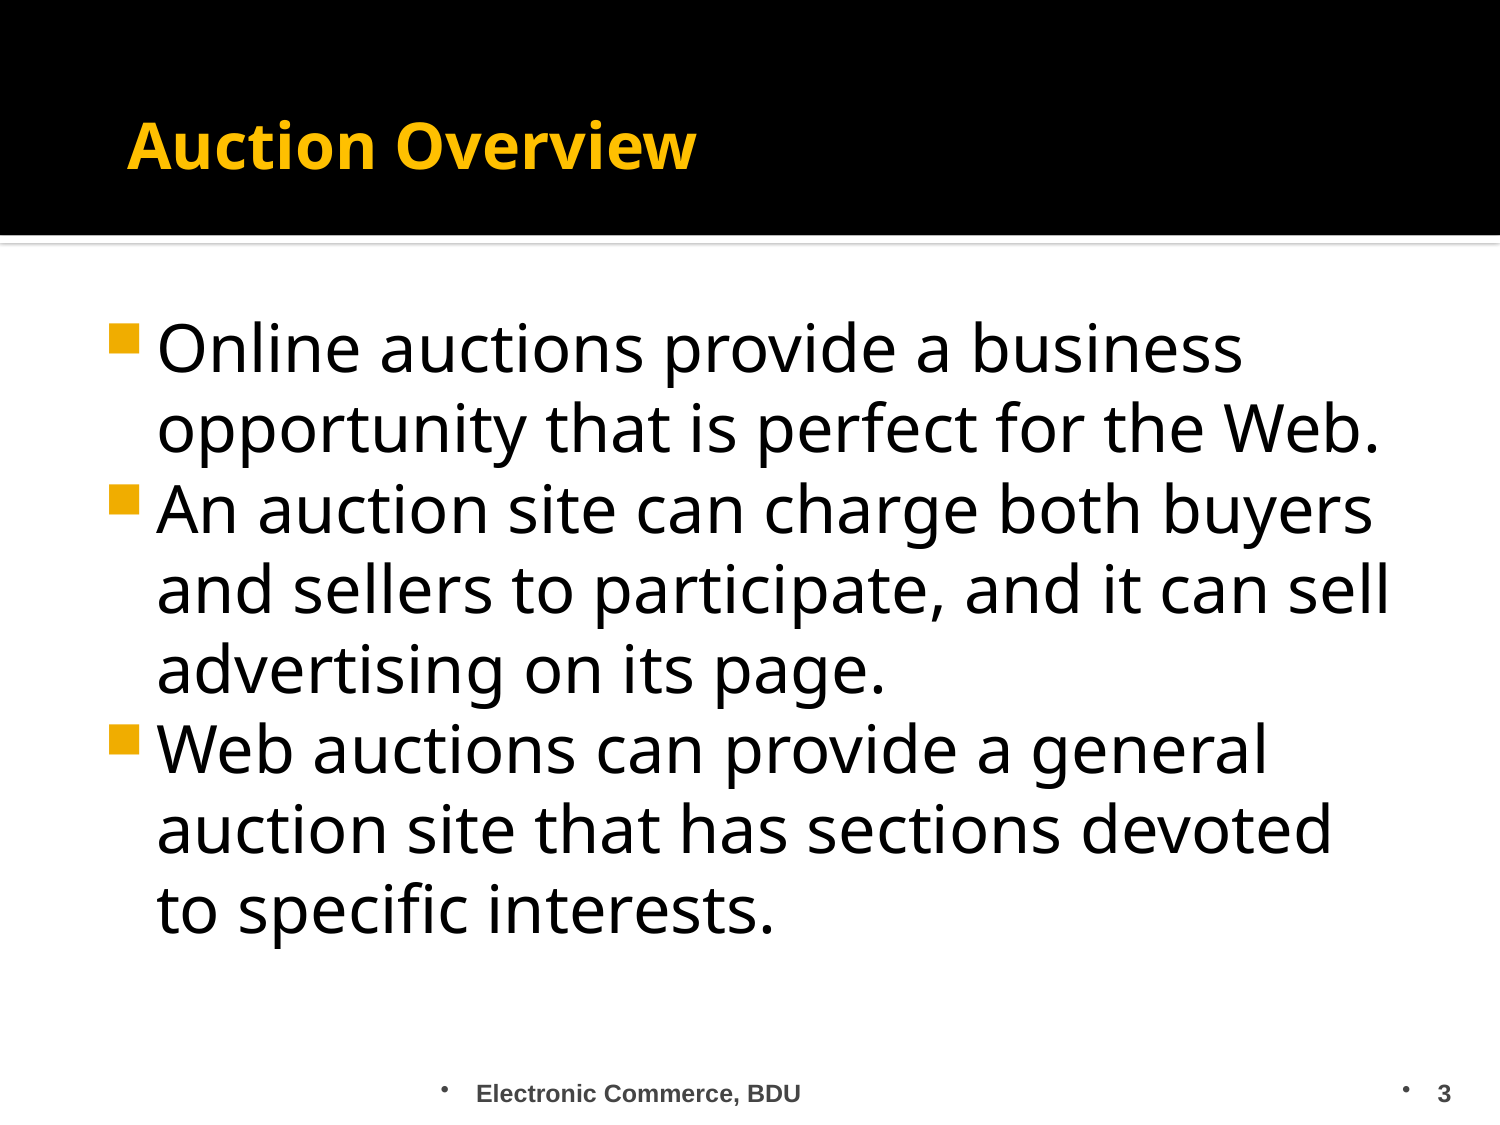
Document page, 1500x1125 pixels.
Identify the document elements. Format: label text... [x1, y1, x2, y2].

list Online auctions provide a business opportunity that is perfect for the Web. An auction site can charge both buyers and sellers to participate, and it can sell advertising on its page. Web auctions can provide a general auction site that has sections devoted to specific interests. [75, 291, 1425, 1050]
title Auction Overview [112, 50, 1388, 238]
footer Electronic Commerce, BDU [433, 1062, 1337, 1108]
slide_number 3 [1345, 1062, 1467, 1108]
